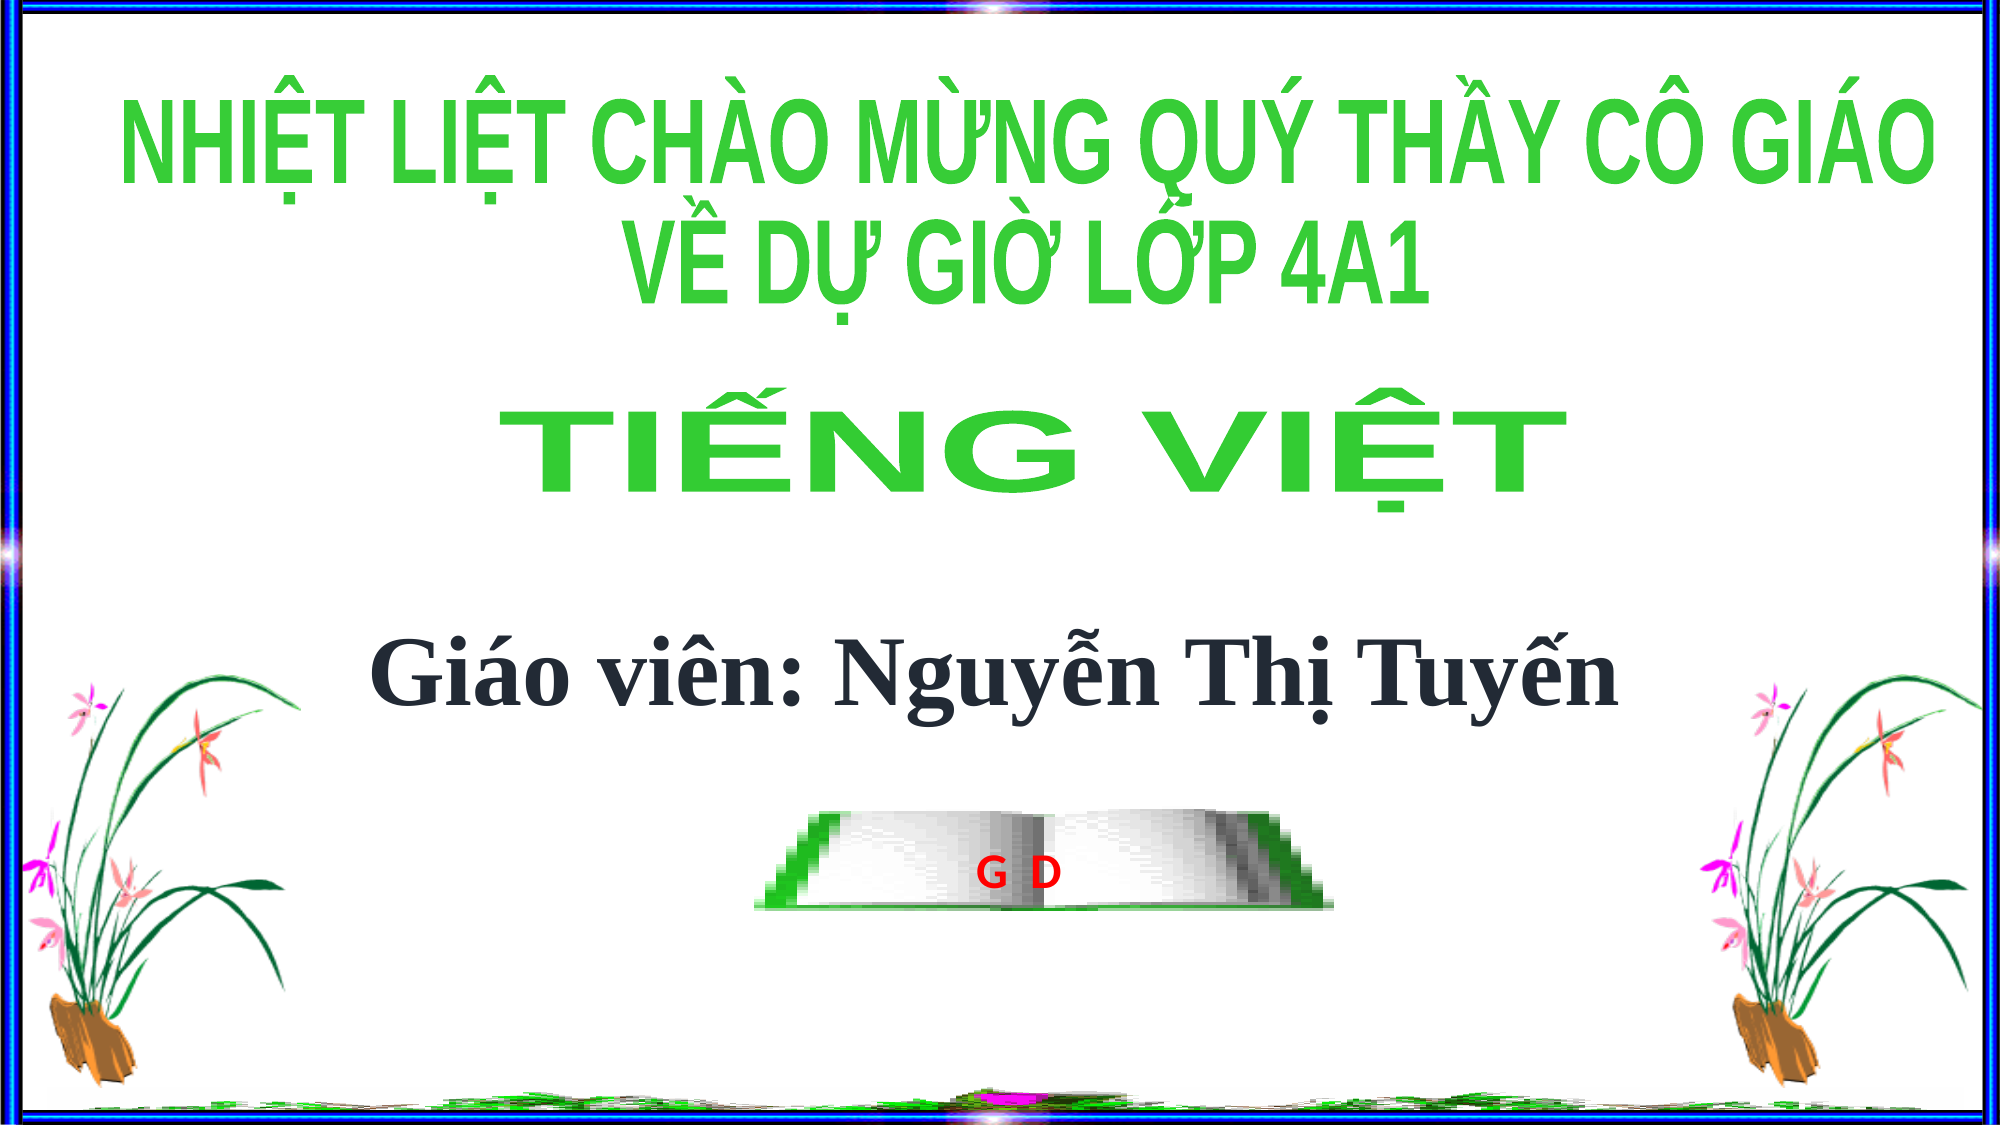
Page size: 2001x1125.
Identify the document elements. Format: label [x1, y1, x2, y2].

text_box [0, 0, 2000, 1125]
